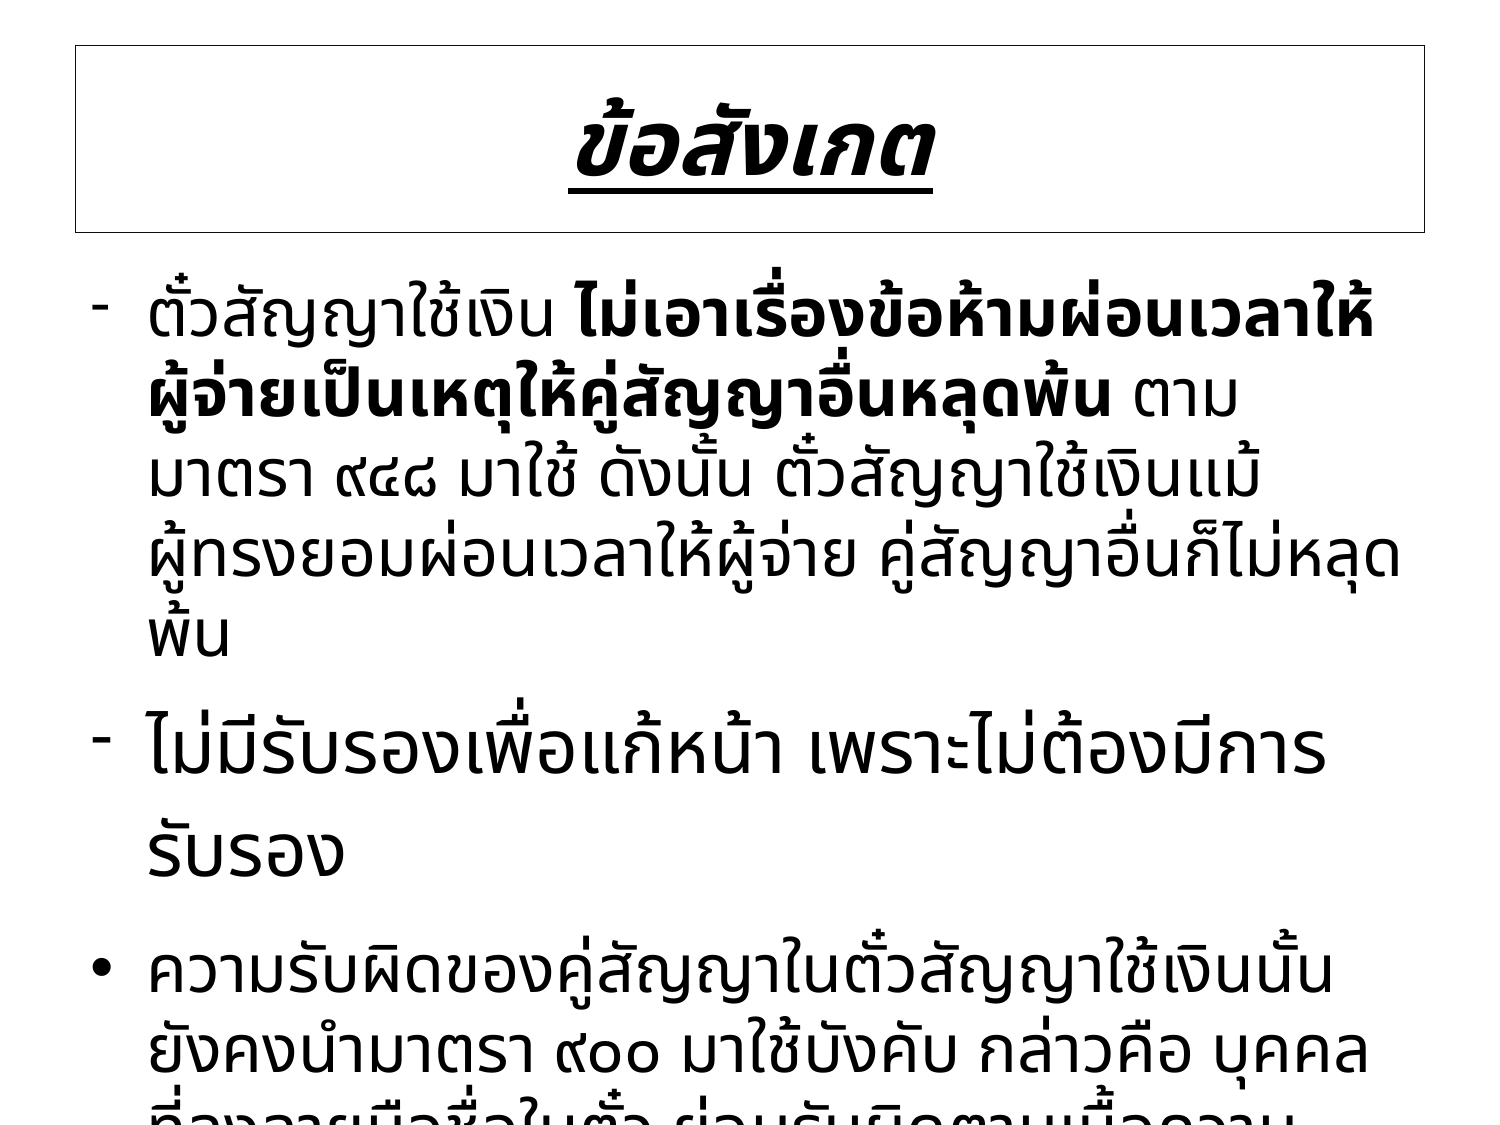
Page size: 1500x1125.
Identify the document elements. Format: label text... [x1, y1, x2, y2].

title ข้อสังเกต [75, 45, 1425, 233]
list ตั๋วสัญญาใช้เงิน ไม่เอาเรื่องข้อห้ามผ่อนเวลาให้ผู้จ่ายเป็นเหตุให้คู่สัญญาอื่นหลุดพ้น ตามมาตรา ๙๔๘ มาใช้ ดังนั้น ตั๋วสัญญาใช้เงินแม้ผู้ทรงยอมผ่อนเวลาให้ผู้จ่าย คู่สัญญาอื่นก็ไม่หลุดพ้น ไม่มีรับรองเพื่อแก้หน้า เพราะไม่ต้องมีการรับรอง ความรับผิดของคู่สัญญาในตั๋วสัญญาใช้เงินนั้น ยังคงนำมาตรา ๙๐๐ มาใช้บังคับ กล่าวคือ บุคคลที่ลงลายมือชื่อในตั๋ว ย่อมรับผิดตามเนื้อความแห่งตั๋ว [75, 262, 1425, 1005]
